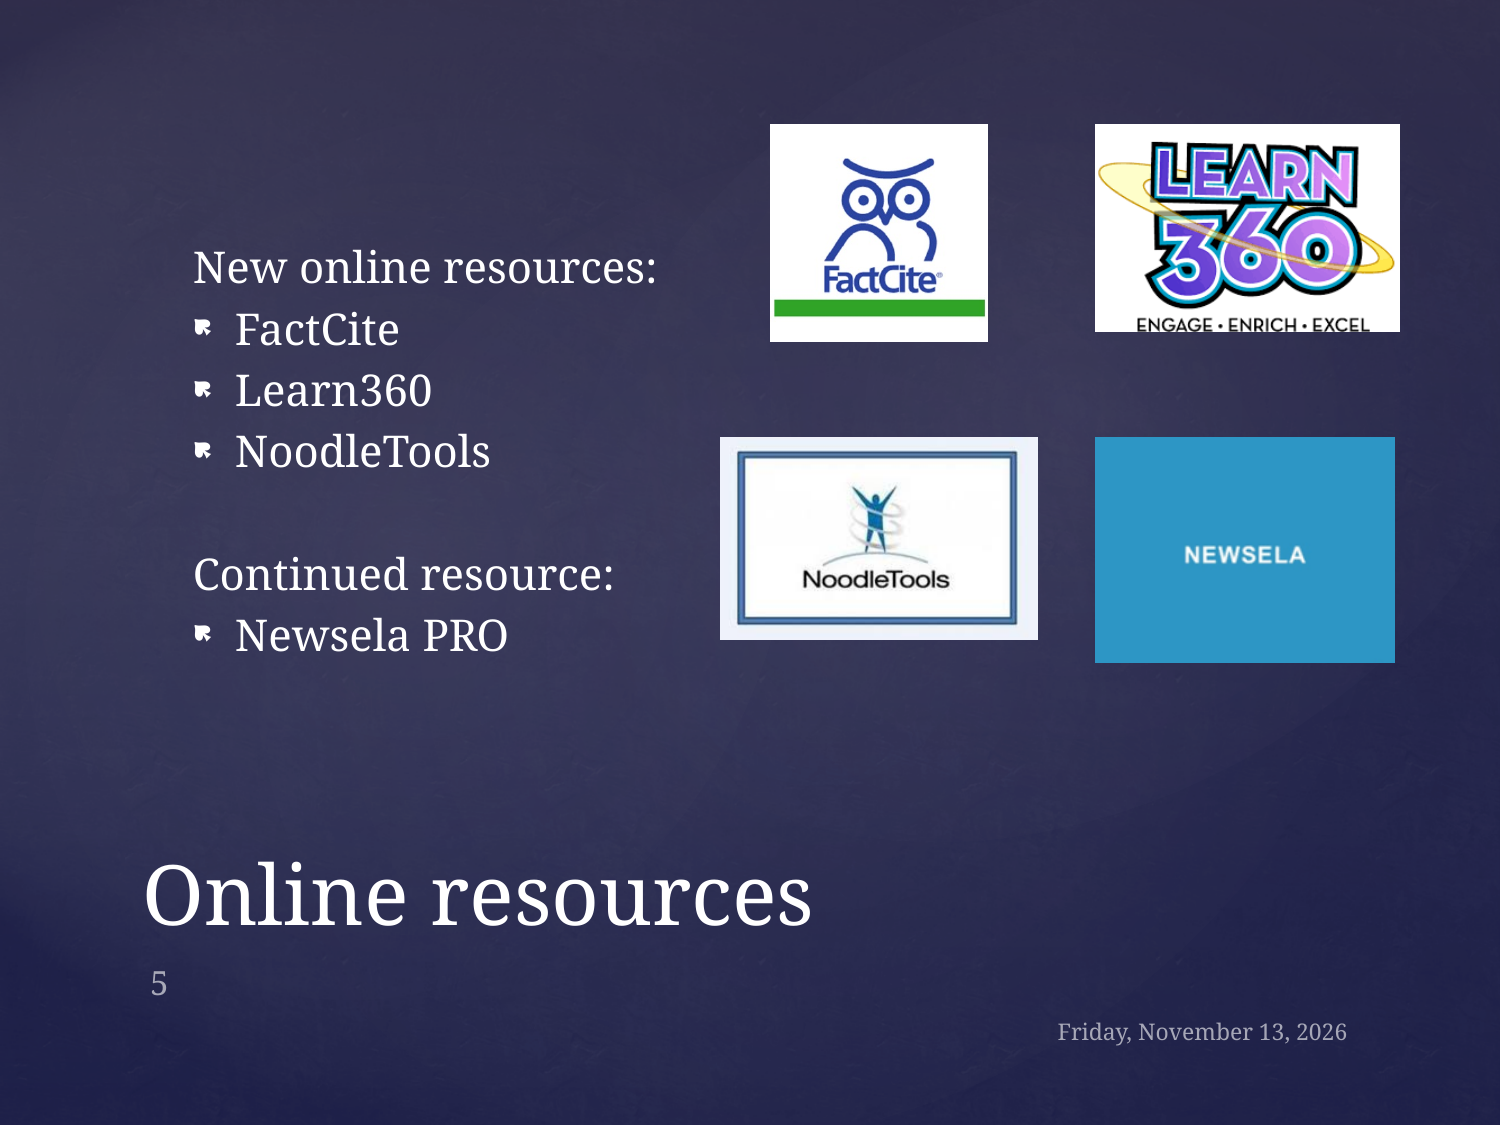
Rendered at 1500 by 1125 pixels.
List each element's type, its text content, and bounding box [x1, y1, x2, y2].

list New online resources: FactCite Learn360 NoodleTools Continued resource: Newsela PRO [174, 112, 1350, 788]
title Online resources [127, 800, 1365, 950]
picture [1094, 436, 1396, 663]
picture [769, 124, 988, 343]
picture [719, 436, 1039, 641]
slide_number 5 [135, 958, 485, 1009]
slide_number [1012, 1009, 1363, 1070]
picture [1094, 124, 1400, 333]
